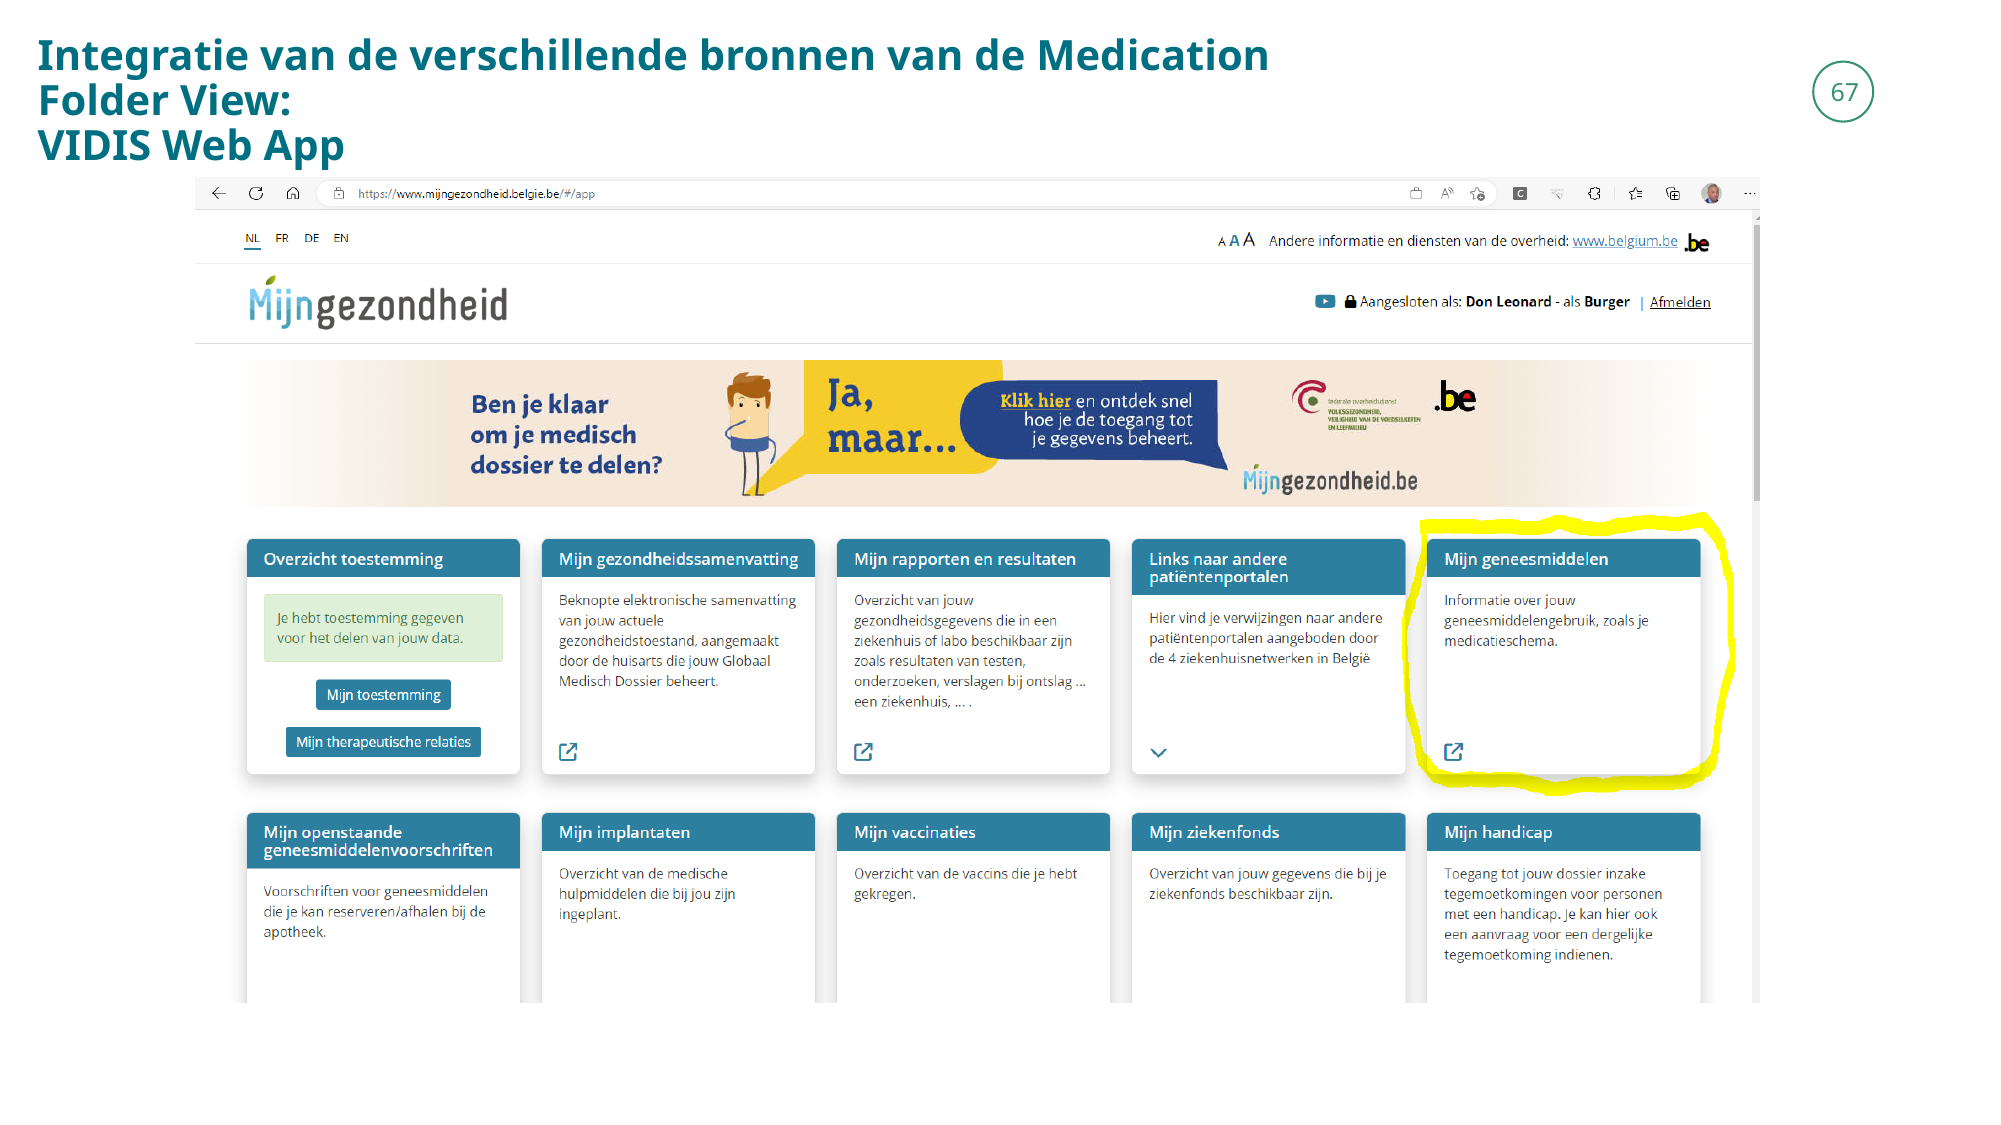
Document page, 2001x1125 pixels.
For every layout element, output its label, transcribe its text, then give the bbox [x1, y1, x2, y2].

text_box Integratie van de verschillende bronnen van de Medication Folder View: VIDIS Web App [22, 27, 1416, 122]
picture [195, 177, 1760, 1003]
